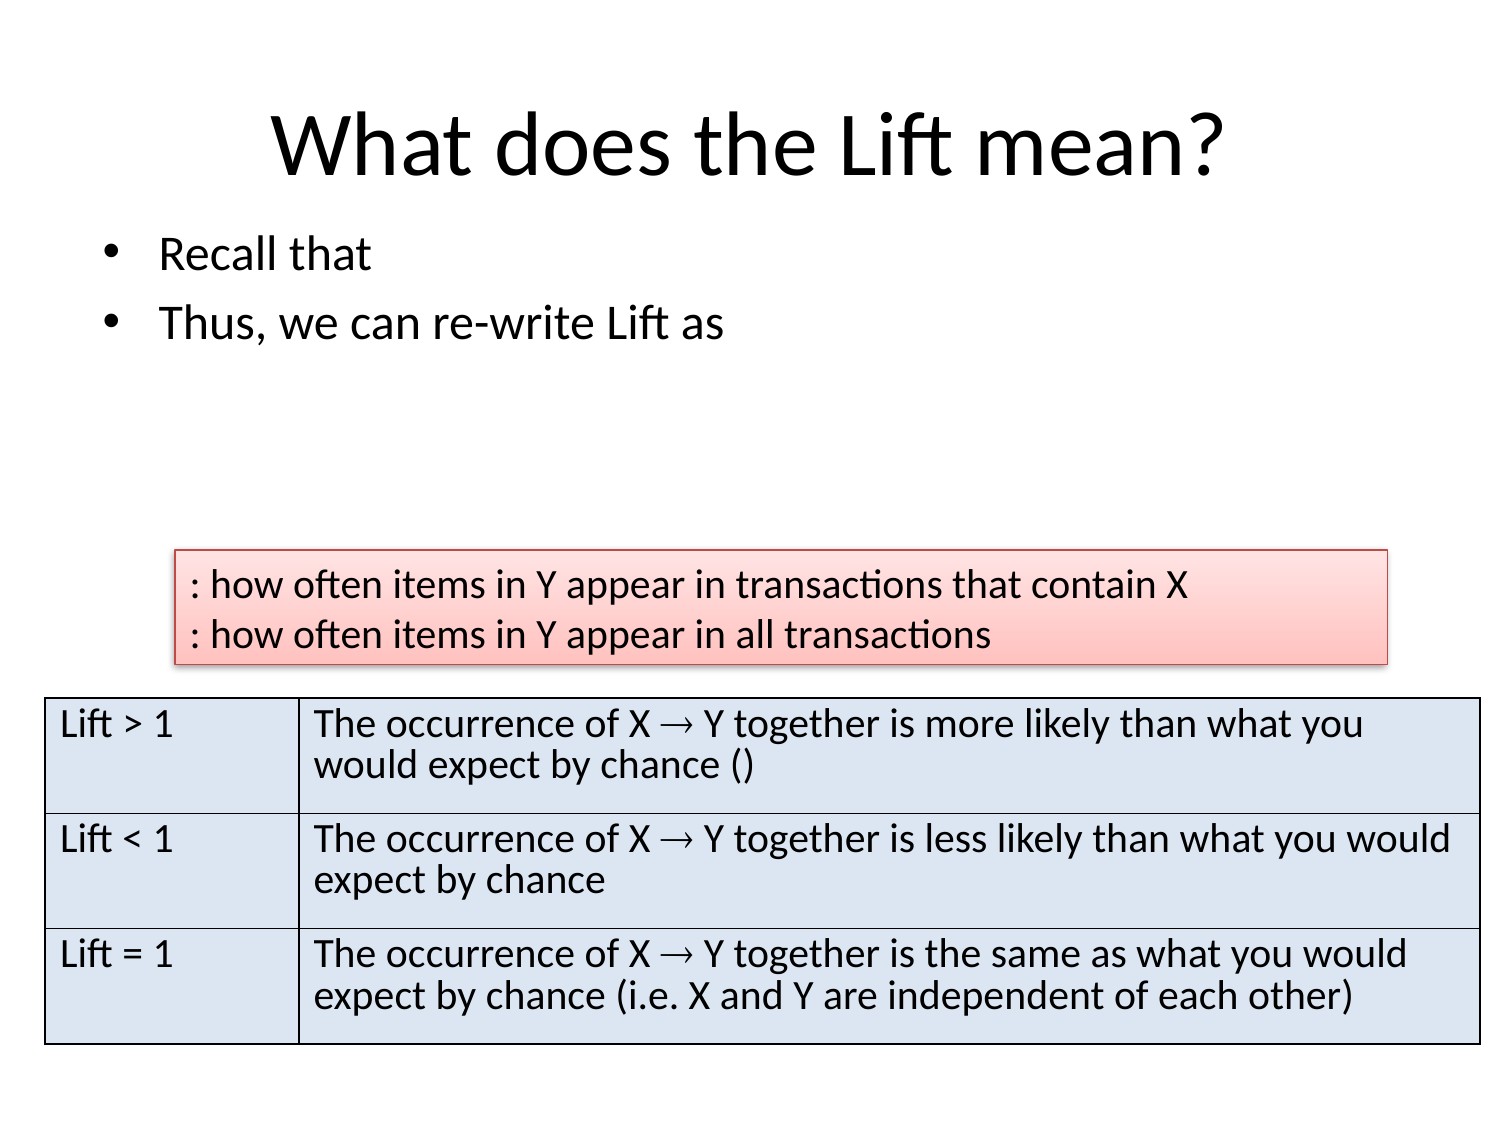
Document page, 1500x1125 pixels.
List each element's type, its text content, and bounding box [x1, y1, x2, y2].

title What does the Lift mean? [75, 45, 1425, 233]
